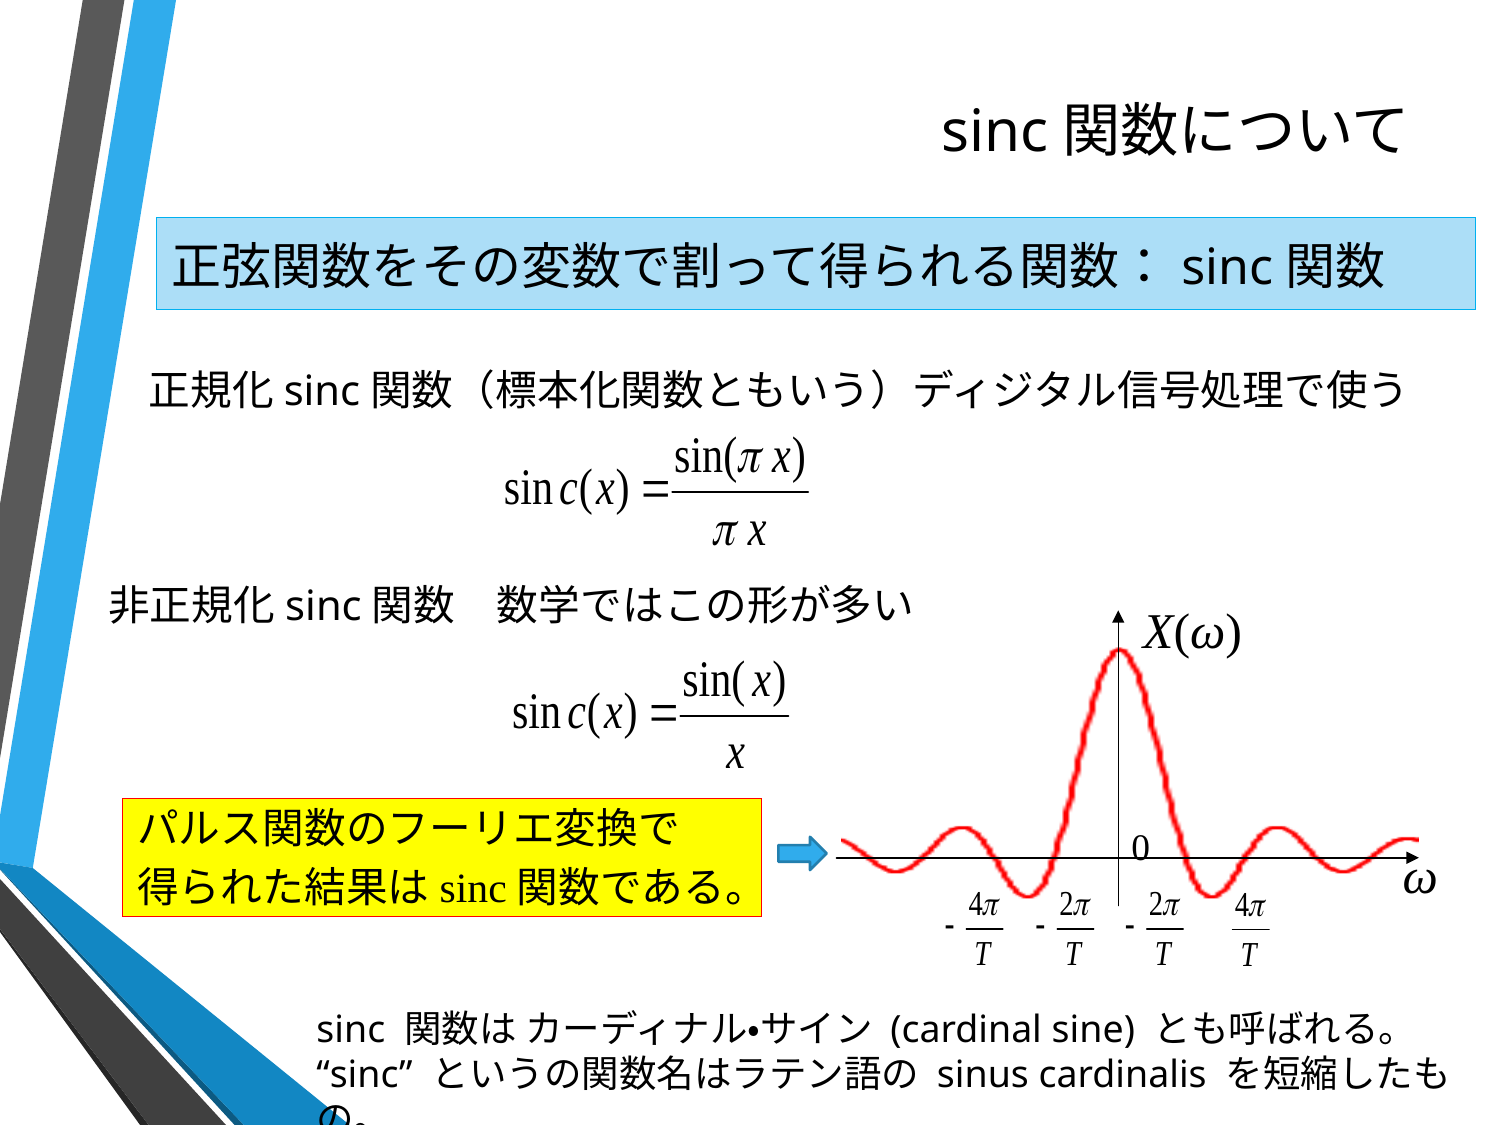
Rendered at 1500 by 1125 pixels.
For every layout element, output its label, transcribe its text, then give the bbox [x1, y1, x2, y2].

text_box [836, 596, 1453, 974]
text_box 非正規化sinc関数 数学ではこの形が多い [93, 550, 947, 644]
text_box 正規化sinc関数（標本化関数ともいう）ディジタル信号処理で使う [133, 336, 1453, 429]
text_box パルス関数のフーリエ変換で 得られた結果はsinc関数である。 [122, 798, 762, 917]
list 正弦関数をその変数で割って得られる関数：sinc関数 [156, 217, 1476, 310]
text_box sinc 関数は カーディナル・サイン (cardinal sine) とも呼ばれる。 “sinc” というの関数名はラテン語の sinus cardinalis を短縮したもの。 [301, 997, 1500, 1125]
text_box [505, 644, 798, 781]
title sinc関数について [161, 75, 1425, 182]
text_box [777, 835, 828, 872]
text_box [497, 420, 817, 571]
